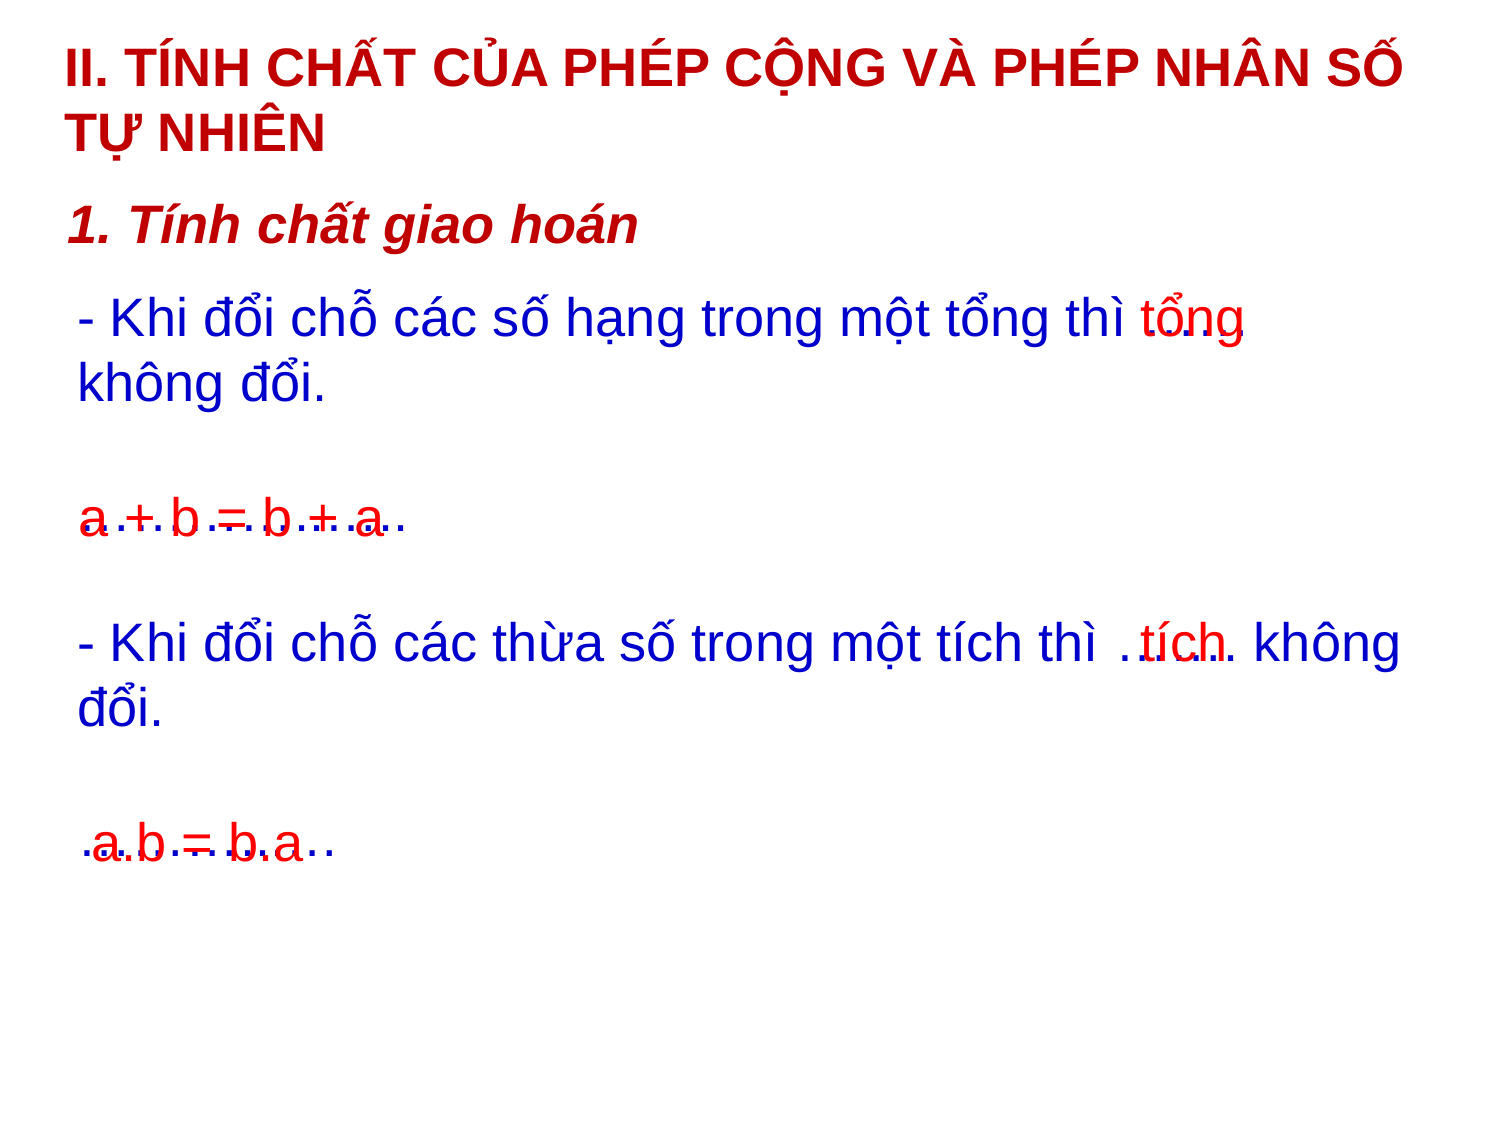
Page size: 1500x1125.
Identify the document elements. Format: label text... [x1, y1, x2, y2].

text_box tổng [1125, 274, 1262, 355]
text_box II. TÍNH CHẤT CỦA PHÉP CỘNG VÀ PHÉP NHÂN SỐ TỰ NHIÊN [50, 24, 1450, 170]
text_box a.b = b.a [76, 799, 319, 880]
text_box 1. Tính chất giao hoán [52, 181, 656, 262]
text_box - Khi đổi chỗ các số hạng trong một tổng thì …… không đổi. …………..….. - Khi đổi chỗ các thừa số trong một tích thì ……. không đổi. ………...… [62, 274, 1425, 875]
text_box a + b = b + a [64, 474, 416, 555]
text_box tích [1125, 599, 1243, 680]
